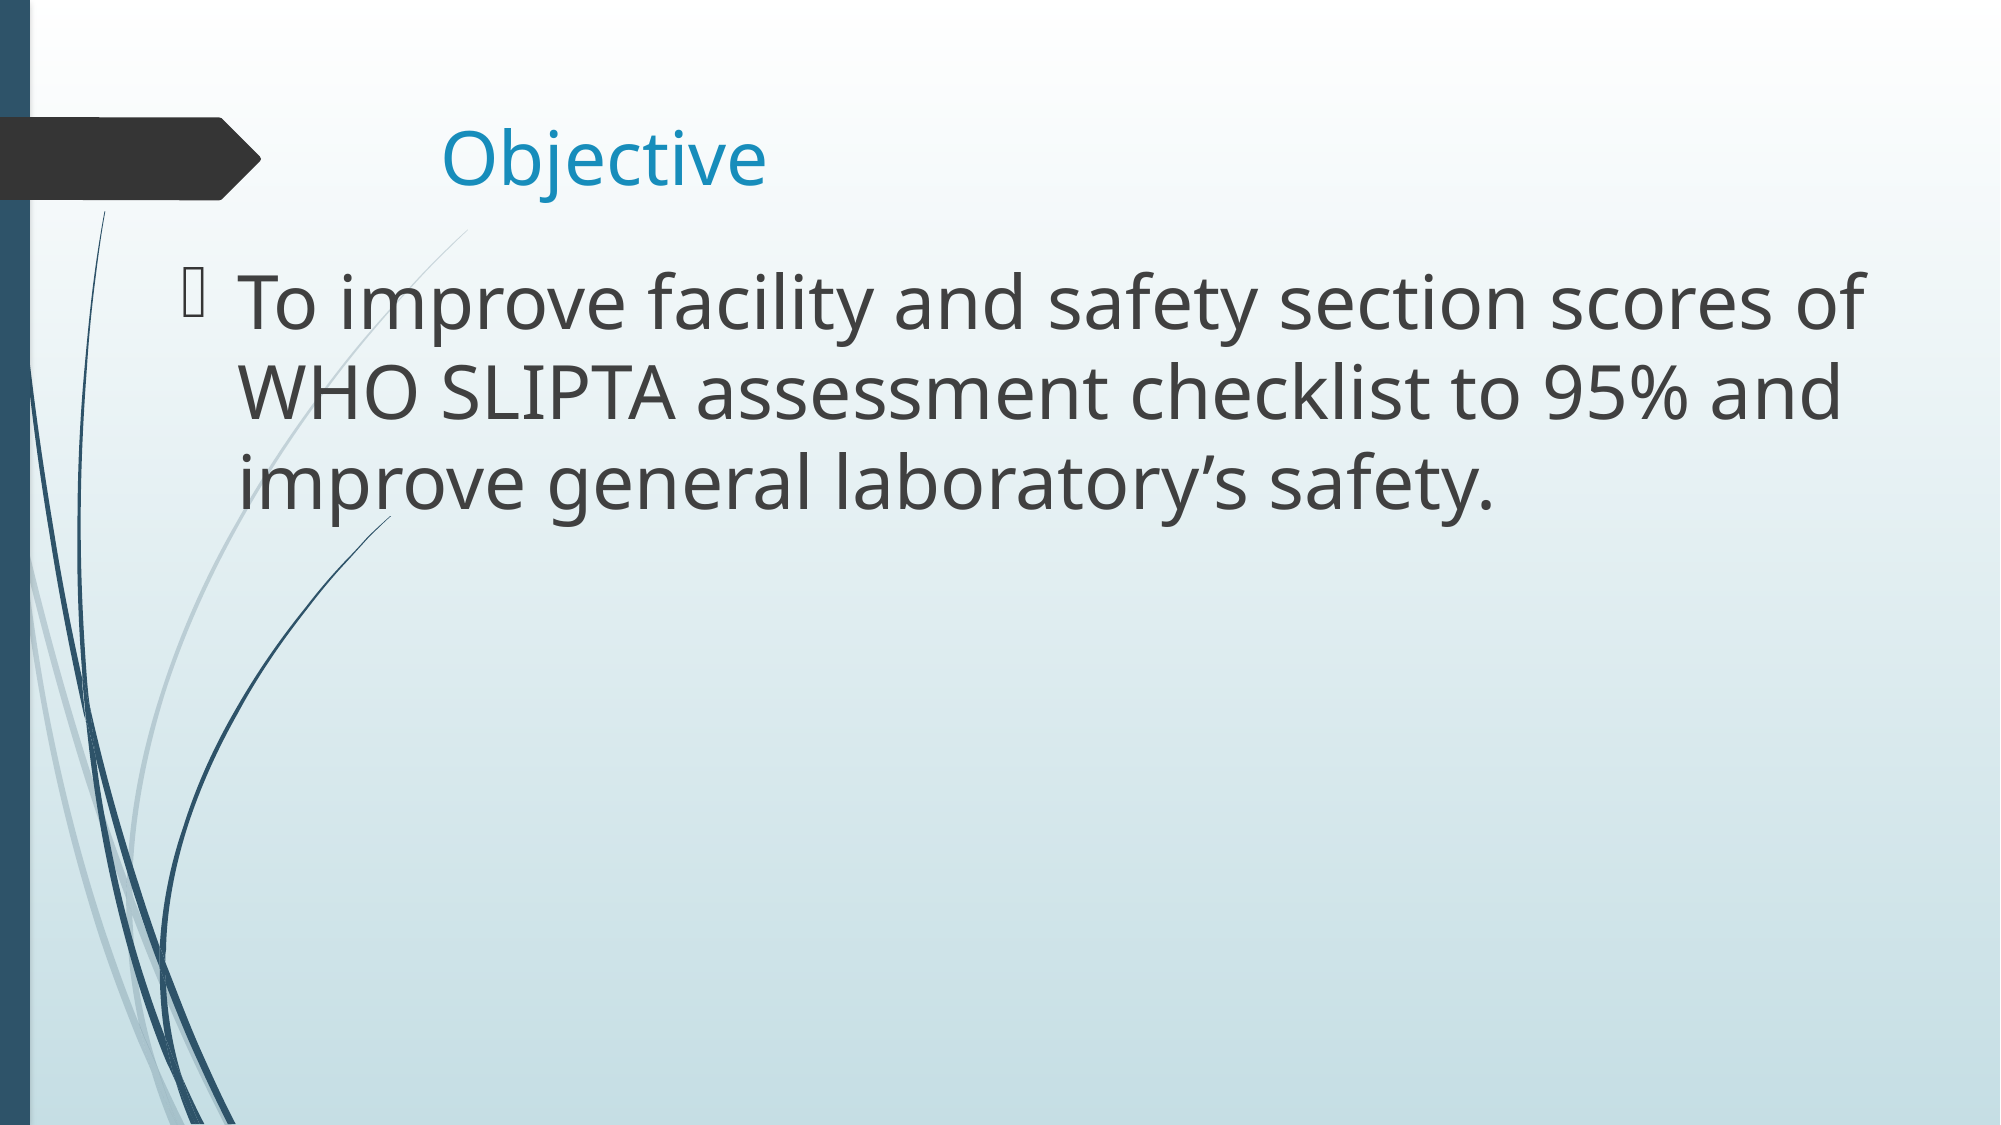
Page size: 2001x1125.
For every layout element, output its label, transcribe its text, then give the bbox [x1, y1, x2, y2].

title Objective [425, 102, 1888, 246]
list To improve facility and safety section scores of WHO SLIPTA assessment checklist to 95% and improve general laboratory’s safety. [166, 246, 2000, 970]
